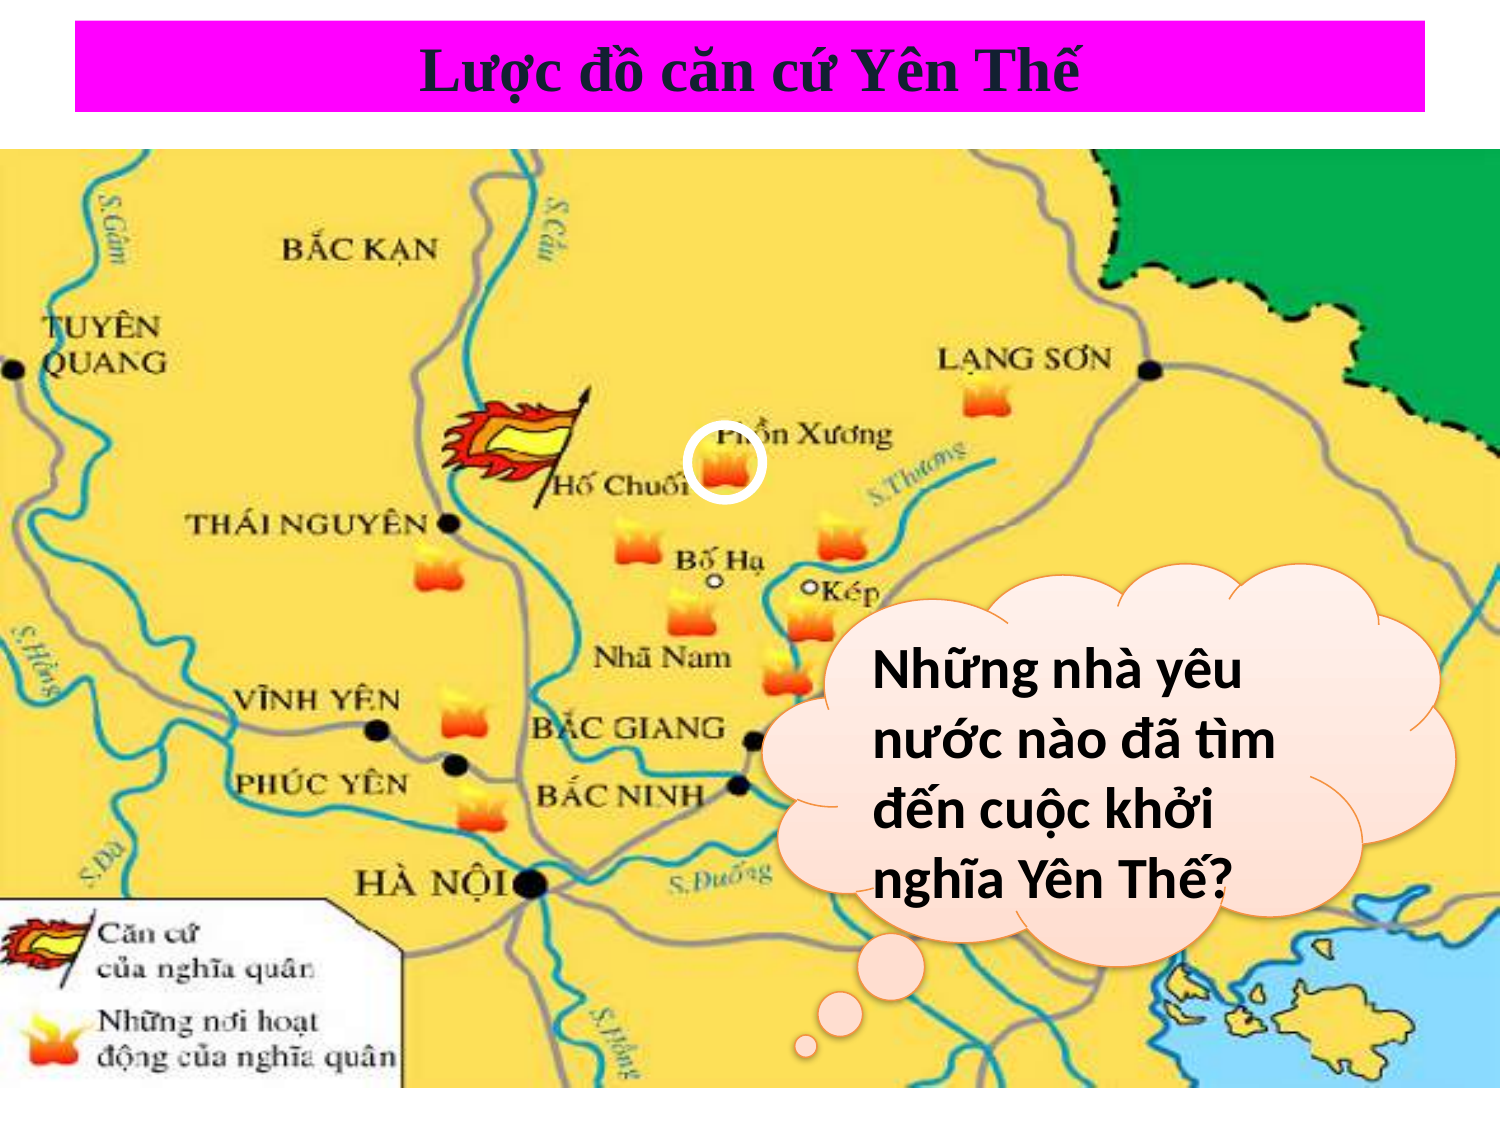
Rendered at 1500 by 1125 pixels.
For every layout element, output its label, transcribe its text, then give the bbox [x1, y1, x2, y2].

title Lược đồ căn cứ Yên Thế [75, 20, 1425, 112]
picture [0, 149, 1500, 1088]
